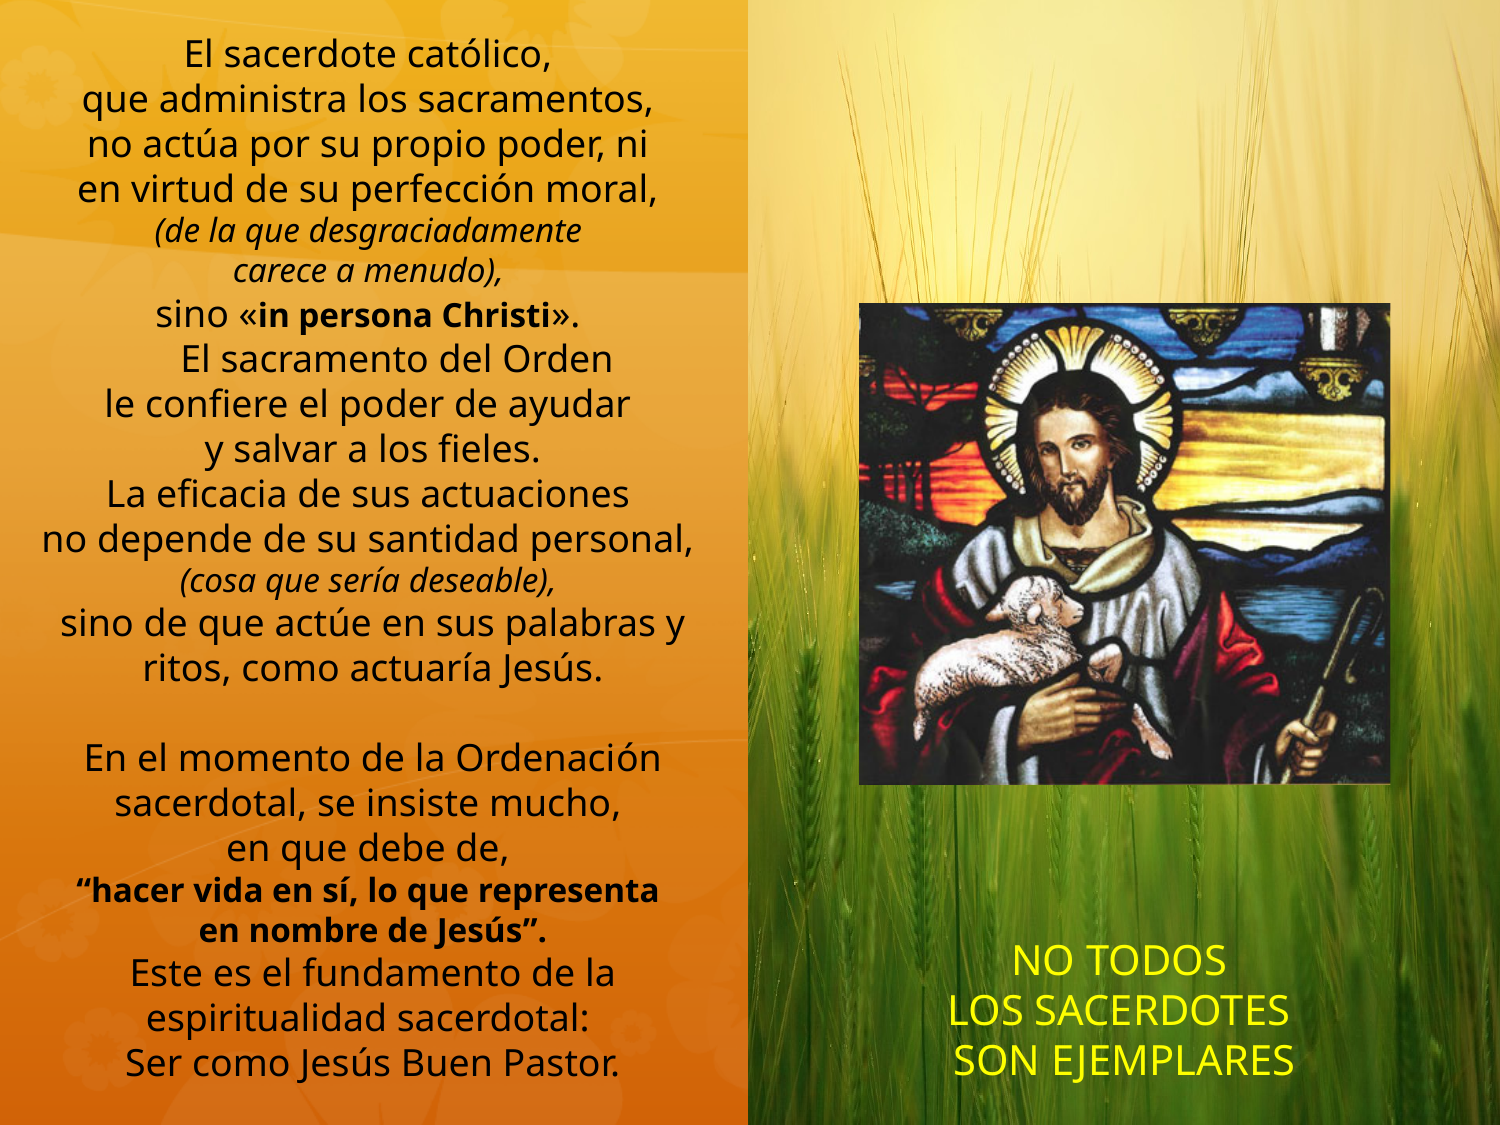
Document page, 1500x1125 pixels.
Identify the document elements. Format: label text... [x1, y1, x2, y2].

picture [0, 0, 1500, 1125]
text_box El sacerdote católico, que administra los sacramentos, no actúa por su propio poder, ni en virtud de su perfección moral, (de la que desgraciadamente carece a menudo), sino «in persona Christi». El sacramento del Orden le confiere el poder de ayudar y salvar a los fieles. La eficacia de sus actuaciones no depende de su santidad personal, (cosa que sería deseable), sino de que actúe en sus palabras y ritos, como actuaría Jesús. En el momento de la Ordenación sacerdotal, se insiste mucho, en que debe de, “hacer vida en sí, lo que representa en nombre de Jesús”. Este es el fundamento de la espiritualidad sacerdotal: Ser como Jesús Buen Pastor. [23, 22, 722, 1092]
